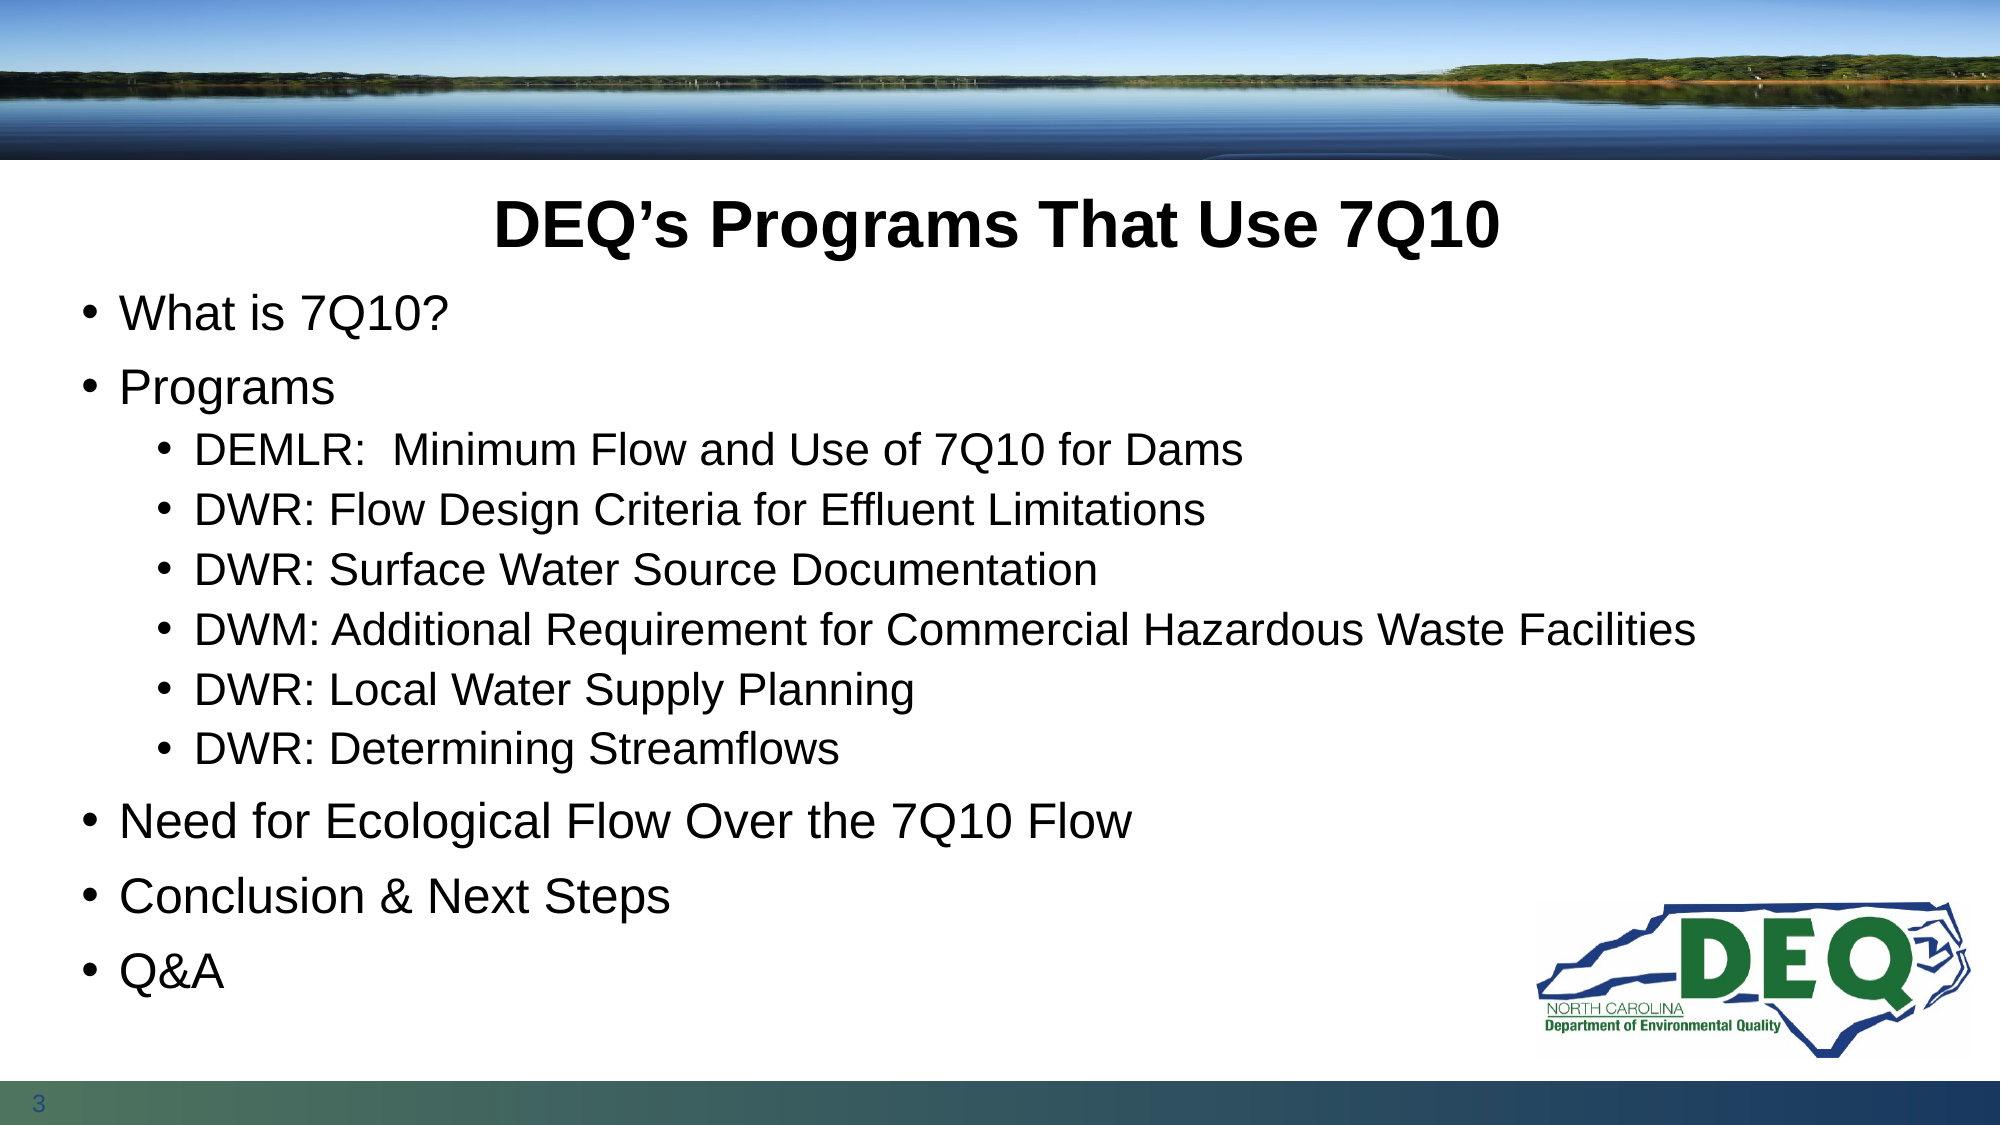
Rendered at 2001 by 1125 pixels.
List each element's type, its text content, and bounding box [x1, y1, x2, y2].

picture [1536, 902, 1971, 1058]
picture [0, 0, 2000, 160]
title DEQ’s Programs That Use 7Q10 [144, 173, 1870, 280]
list What is 7Q10? Programs DEMLR: Minimum Flow and Use of 7Q10 for Dams DWR: Flow Design Criteria for Effluent Limitations DWR: Surface Water Source Documentation DWM: Additional Requirement for Commercial Hazardous Waste Facilities DWR: Local Water Supply Planning DWR: Determining Streamflows Need for Ecological Flow Over the 7Q10 Flow Conclusion & Next Steps Q&A [66, 279, 1792, 1016]
slide_number 3 [17, 1091, 468, 1114]
